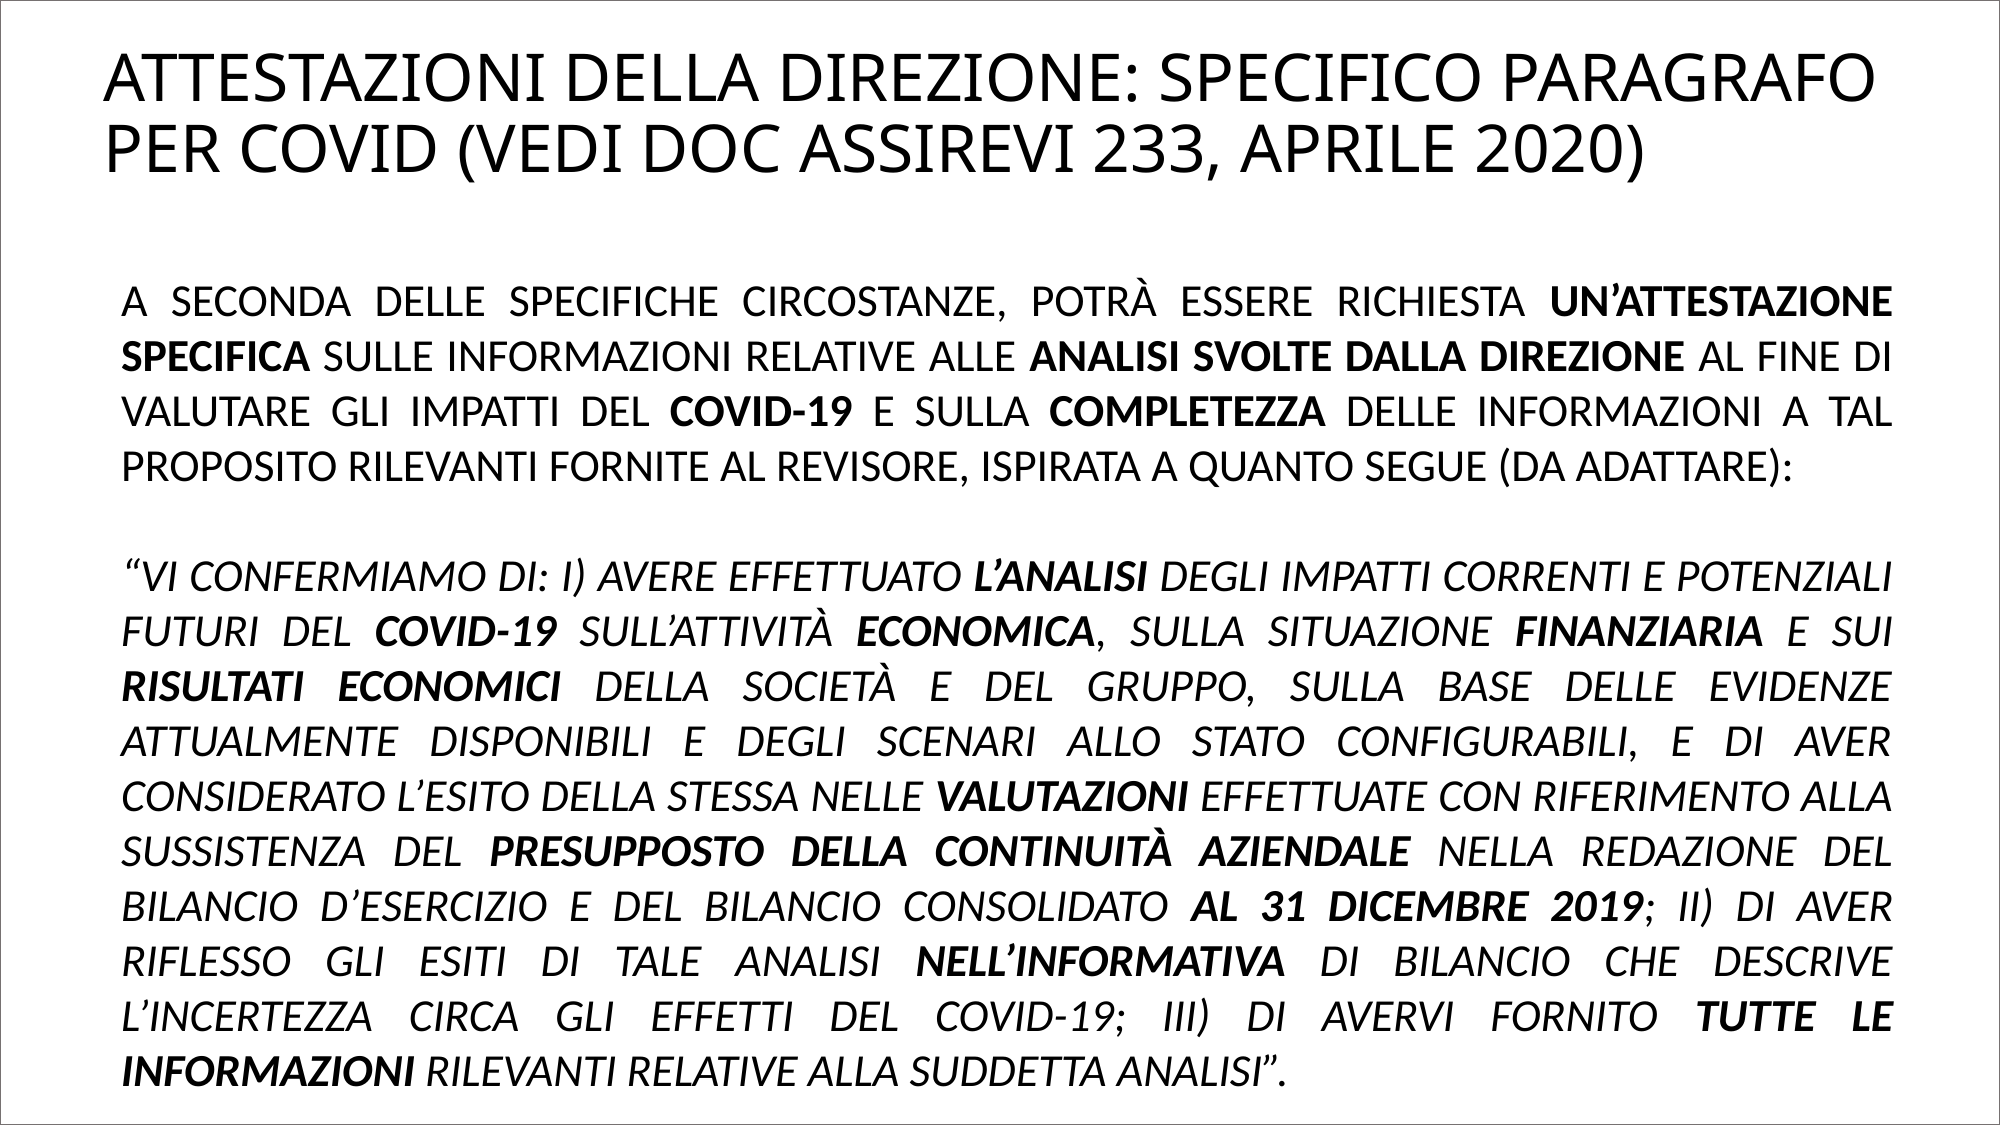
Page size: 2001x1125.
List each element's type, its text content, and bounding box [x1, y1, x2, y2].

text_box A seconda delle specifiche circostanze, potrà essere richiesta un’attestazione specifica sulle informazioni relative alle analisi svolte dalla Direzione al fine di valutare gli impatti del COVID-19 e sulla completezza delle informazioni a tal proposito rilevanti fornite al revisore, ispirata a quanto segue (da adattare): “Vi confermiamo di: i) avere effettuato l’analisi degli impatti correnti e potenziali futuri del COVID-19 sull’attività economica, sulla situazione finanziaria e sui risultati economici della Società e del Gruppo, sulla base delle evidenze attualmente disponibili e degli scenari allo stato configurabili, e di aver considerato l’esito della stessa nelle valutazioni effettuate con riferimento alla sussistenza del presupposto della continuità aziendale nella redazione del bilancio d’esercizio e del bilancio consolidato al 31 dicembre 2019; ii) di aver riflesso gli esiti di tale analisi nell’informativa di bilancio che descrive l’incertezza circa gli effetti del COVID-19; iii) di avervi fornito tutte le informazioni rilevanti relative alla suddetta analisi”. [106, 263, 1908, 1103]
text_box [0, 0, 2000, 1125]
